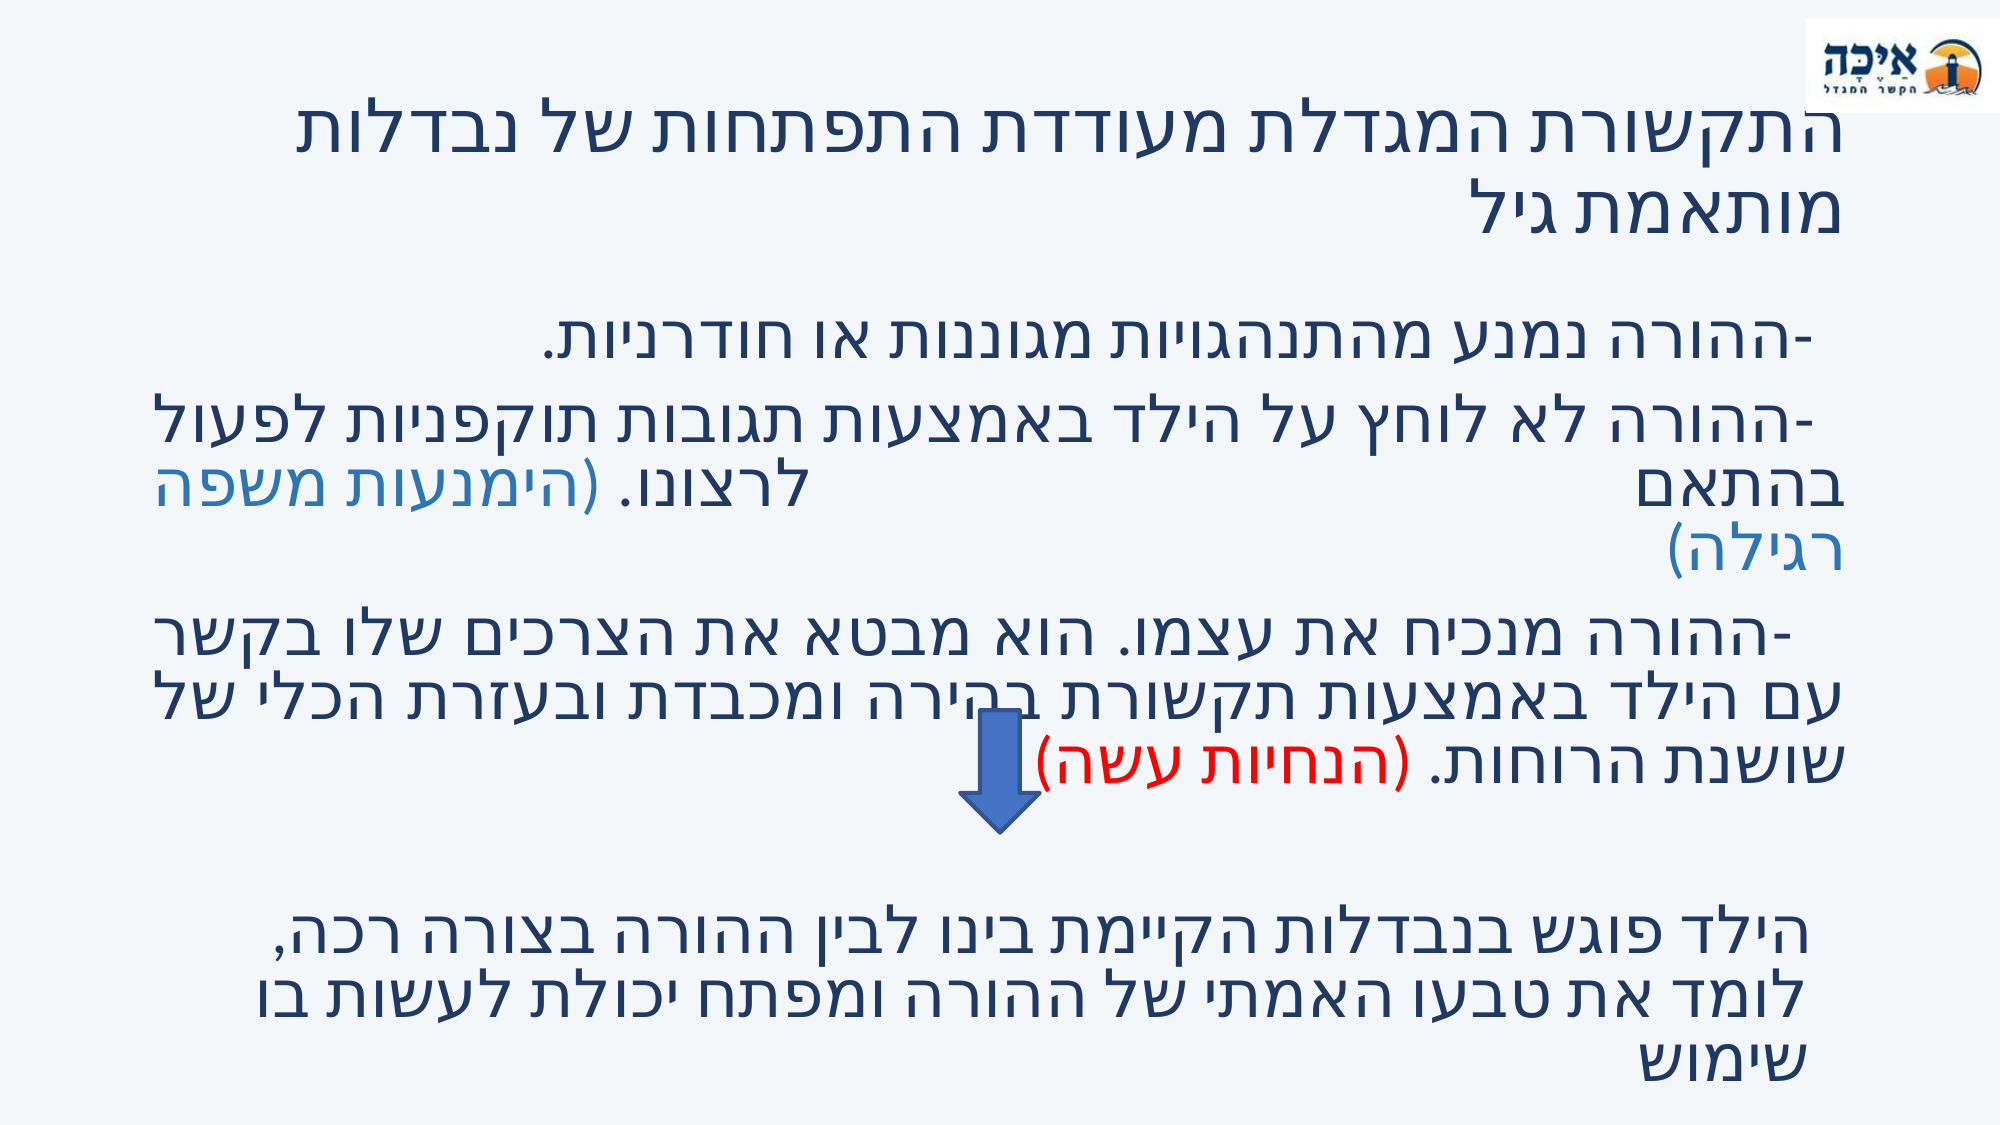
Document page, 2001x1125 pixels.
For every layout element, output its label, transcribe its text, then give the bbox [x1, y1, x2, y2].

picture [1806, 18, 2000, 114]
list -ההורה נמנע מהתנהגויות מגוננות או חודרניות. -ההורה לא לוחץ על הילד באמצעות תגובות תוקפניות לפעול בהתאם לרצונו. (הימנעות משפה רגילה) -ההורה מנכיח את עצמו. הוא מבטא את הצרכים שלו בקשר עם הילד באמצעות תקשורת בהירה ומכבדת ובעזרת הכלי של שושנת הרוחות. (הנחיות עשה) הילד פוגש בנבדלות הקיימת בינו לבין ההורה בצורה רכה, לומד את טבעו האמתי של ההורה ומפתח יכולת לעשות בו שימוש [137, 299, 1863, 1014]
text_box [958, 708, 1042, 835]
title התקשורת המגדלת מעודדת התפתחות של נבדלות מותאמת גיל [137, 59, 1863, 278]
